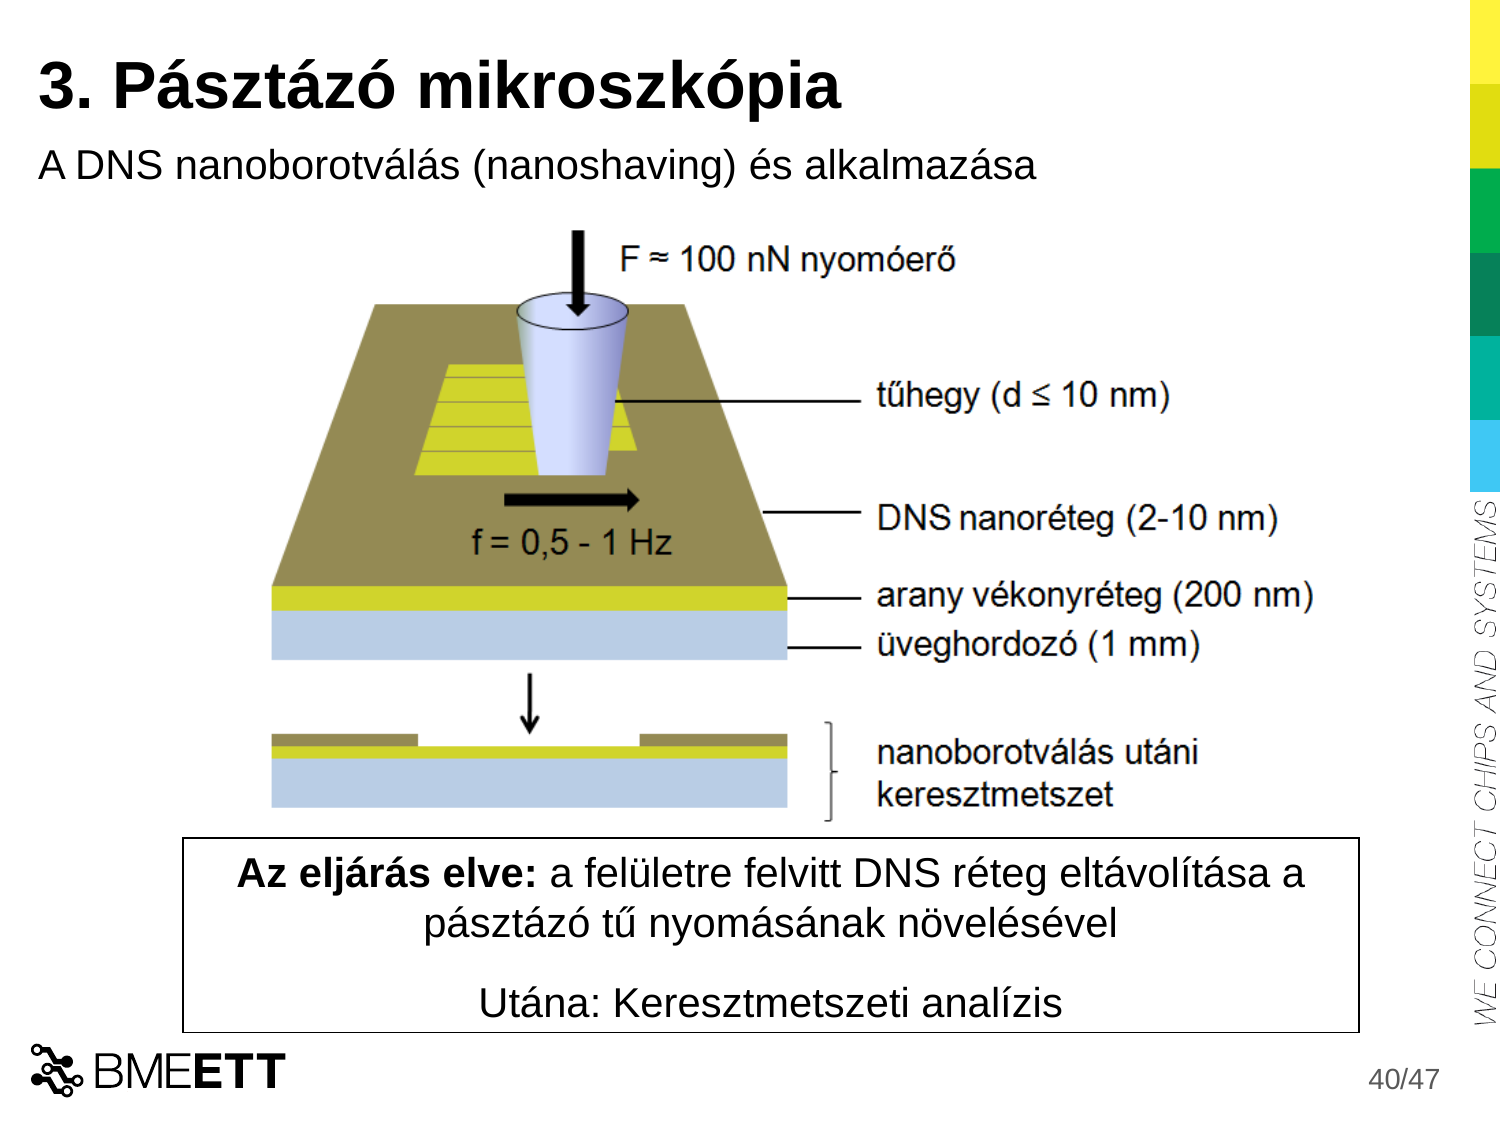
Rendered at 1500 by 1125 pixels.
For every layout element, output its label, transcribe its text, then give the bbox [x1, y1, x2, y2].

slide_number 40 [1204, 1047, 1416, 1108]
title 3. Pásztázó mikroszkópia [23, 0, 1374, 130]
picture [265, 225, 1318, 835]
picture [1470, 0, 1500, 1032]
text_box A DNS nanoborotválás (nanoshaving) és alkalmazása [23, 130, 1442, 196]
text_box Az eljárás elve: a felületre felvitt DNS réteg eltávolítása a pásztázó tű nyomásának növelésével Utána: Keresztmetszeti analízis [183, 837, 1359, 1033]
